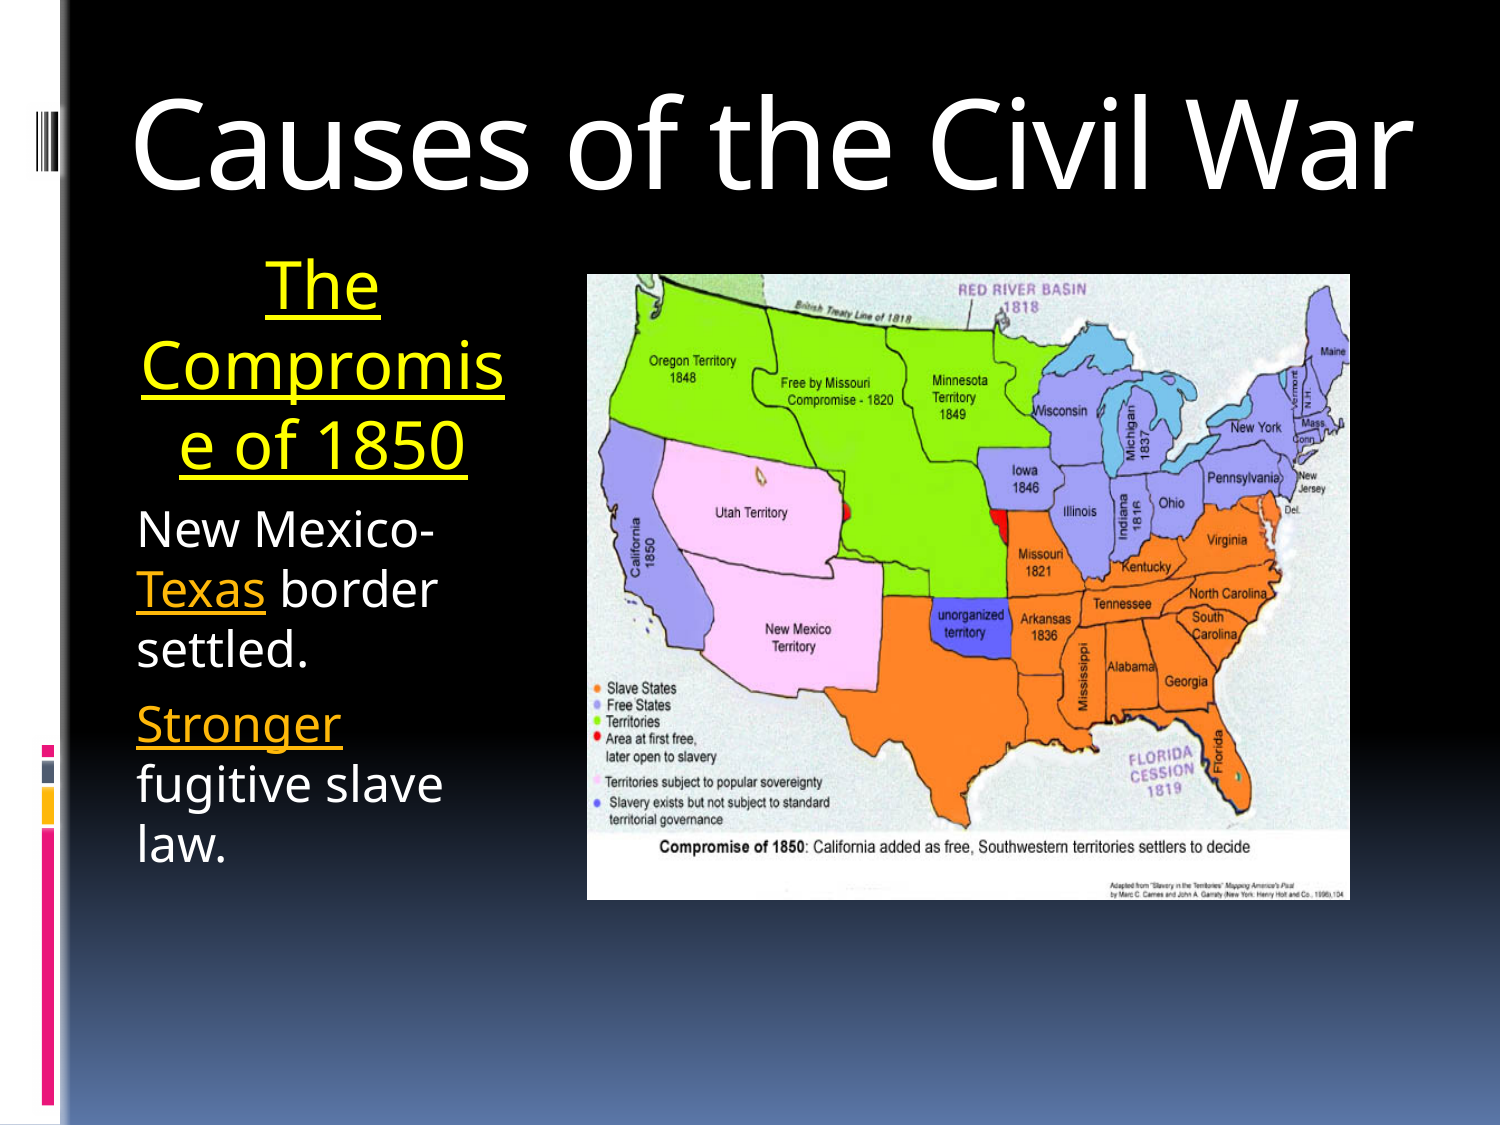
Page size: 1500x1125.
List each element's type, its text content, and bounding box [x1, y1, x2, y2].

list The Compromise of 1850 New Mexico-Texas border settled. Stronger fugitive slave law. [112, 235, 525, 986]
title Causes of the Civil War [112, 44, 1463, 236]
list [586, 274, 1351, 901]
